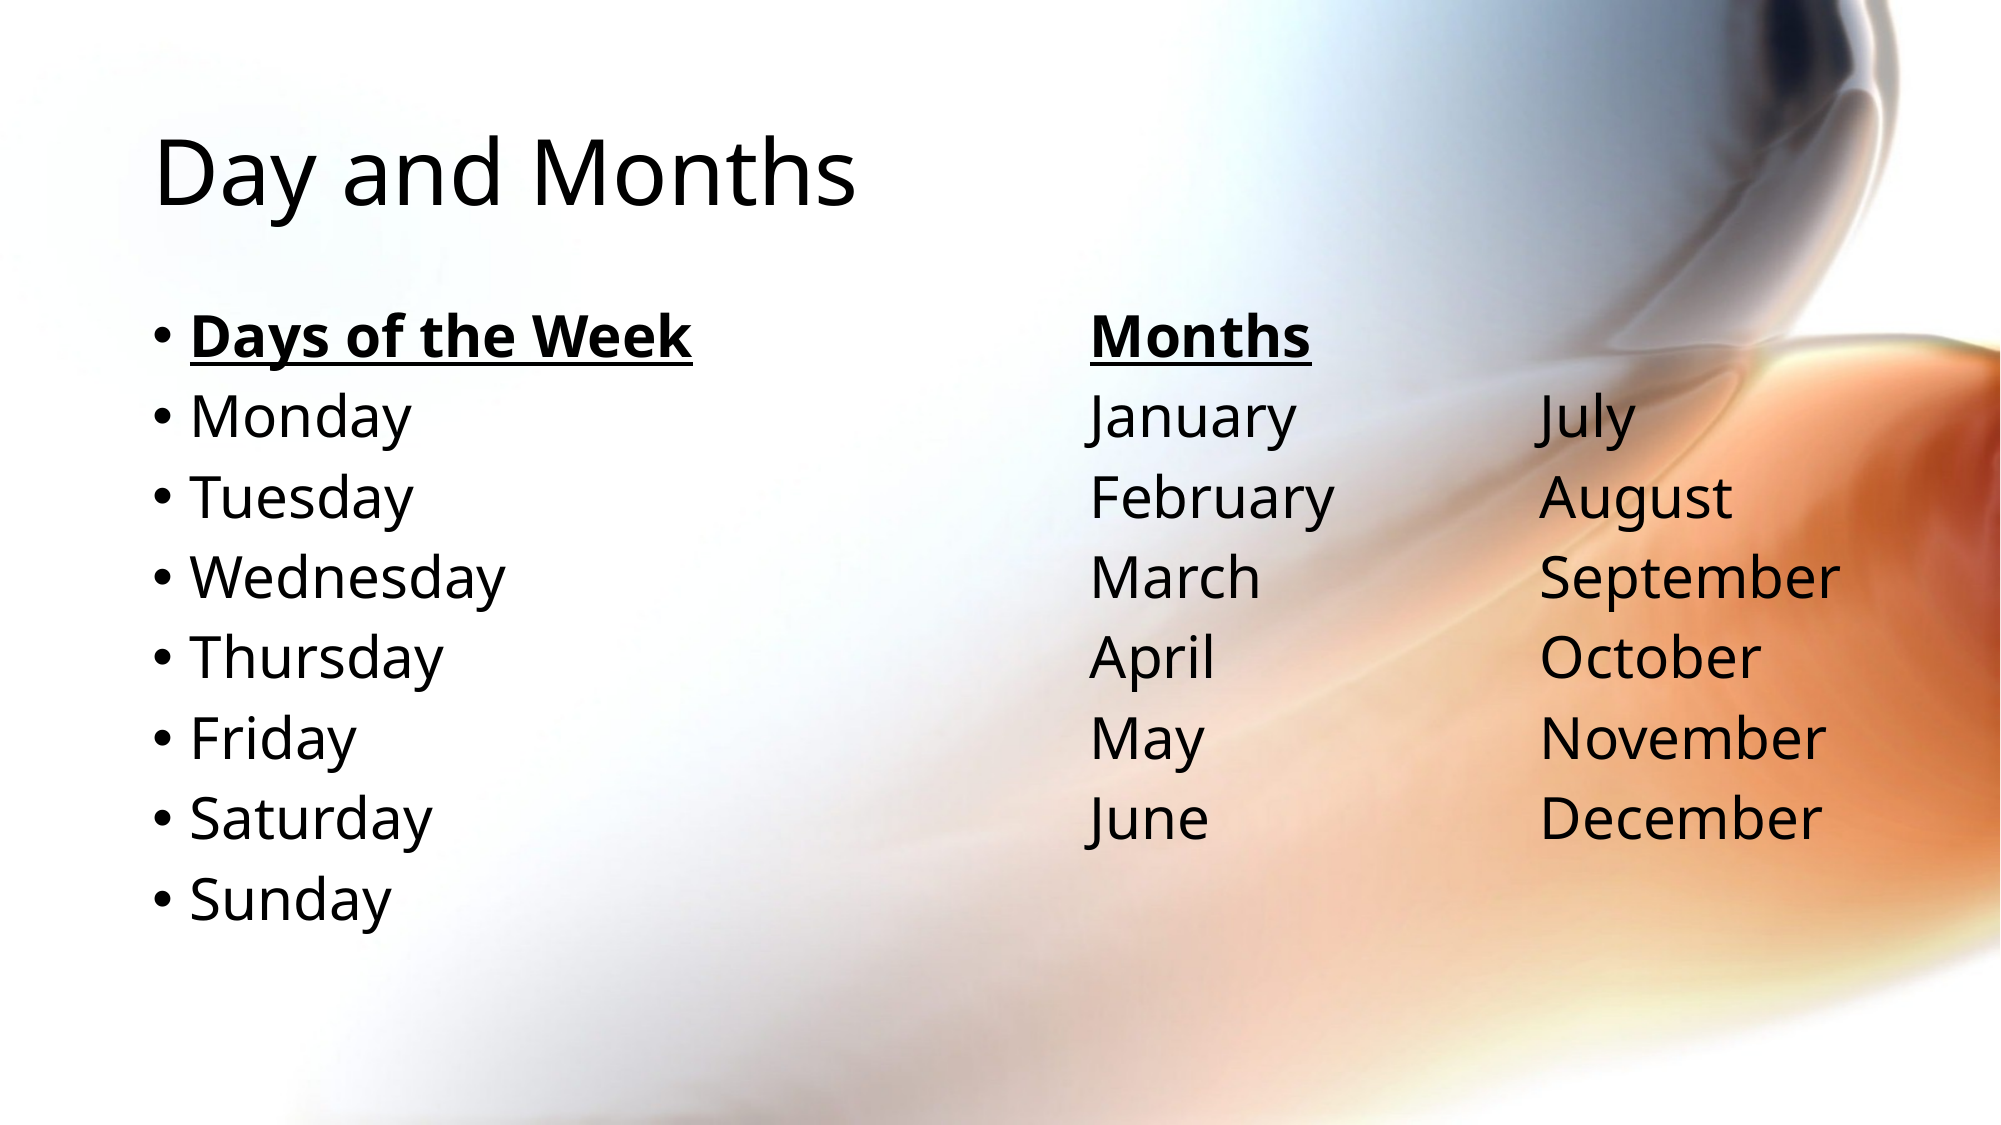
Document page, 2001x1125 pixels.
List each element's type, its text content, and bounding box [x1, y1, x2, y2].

list Days of the Week Months Monday January July Tuesday February August Wednesday March September Thursday April October Friday May November Saturday June December Sunday [137, 299, 1954, 1014]
title Day and Months [137, 59, 1863, 278]
picture [0, 0, 2001, 1125]
